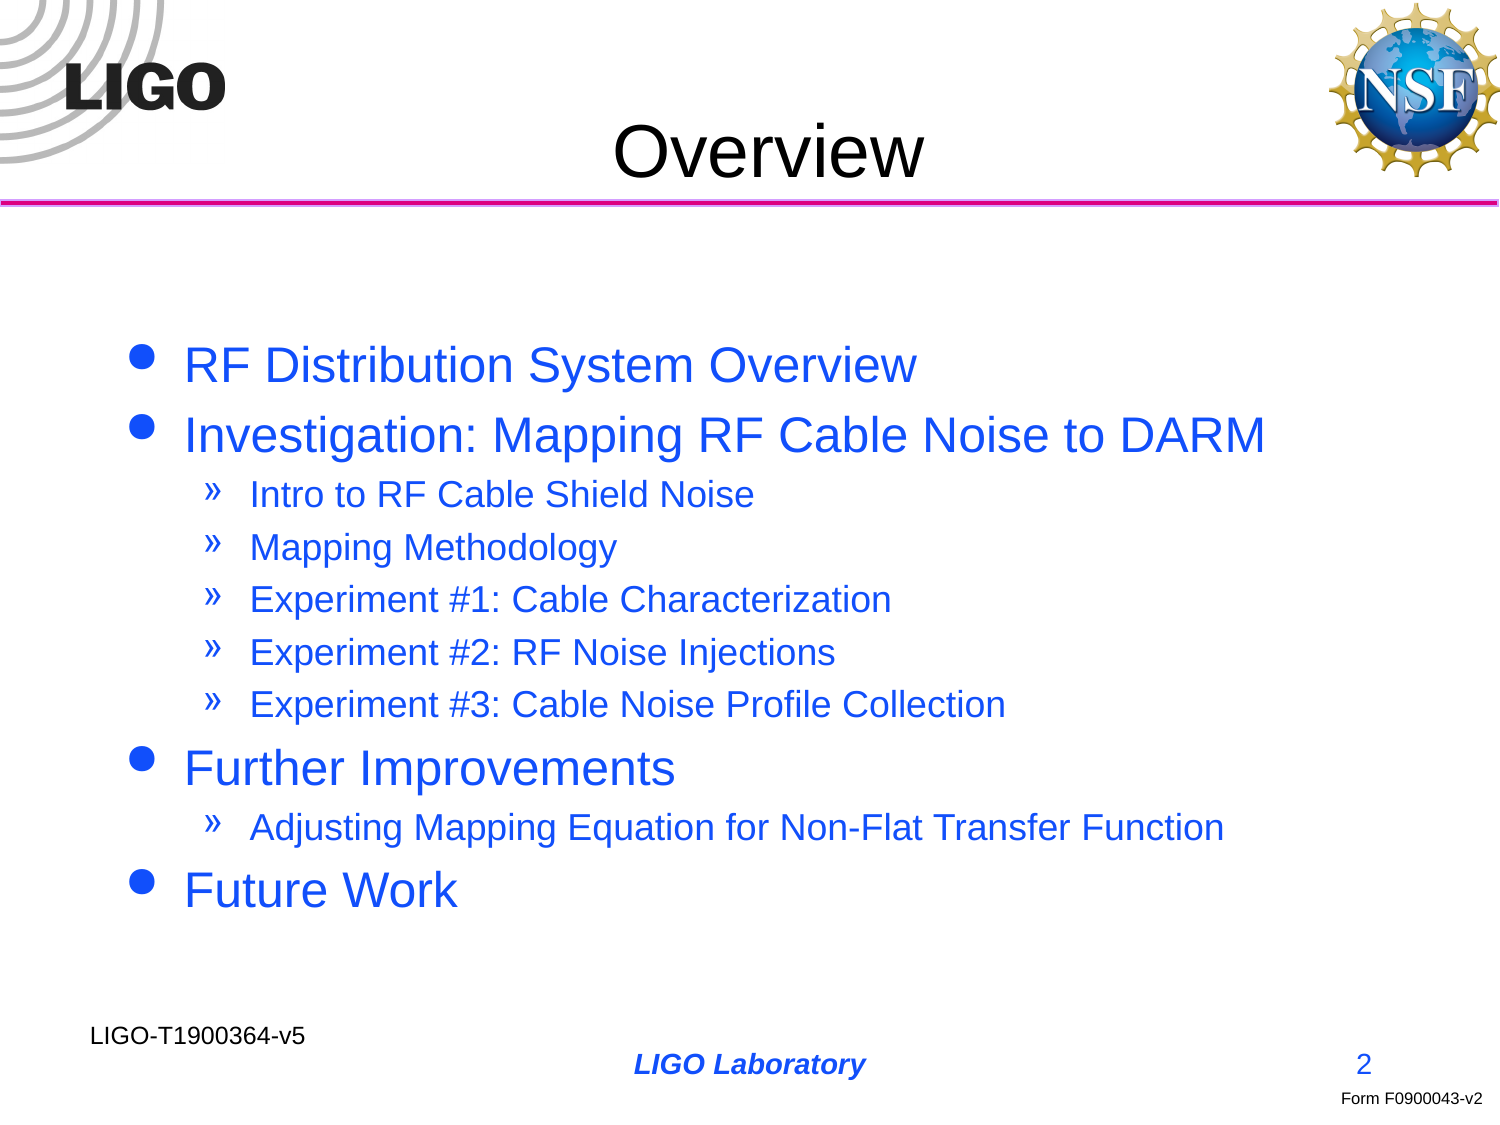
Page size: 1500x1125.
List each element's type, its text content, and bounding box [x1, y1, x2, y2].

slide_number 2 [1074, 1025, 1388, 1100]
title Overview [174, 12, 1363, 200]
footer LIGO Laboratory [512, 1025, 988, 1100]
list RF Distribution System Overview Investigation: Mapping RF Cable Noise to DARM Intro to RF Cable Shield Noise Mapping Methodology Experiment #1: Cable Characterization Experiment #2: RF Noise Injections Experiment #3: Cable Noise Profile Collection Further Improvements Adjusting Mapping Equation for Non-Flat Transfer Function Future Work [112, 324, 1388, 1000]
picture [0, 0, 225, 164]
text_box LIGO-T1900364-v5 [74, 1012, 538, 1088]
picture [1326, 0, 1500, 180]
